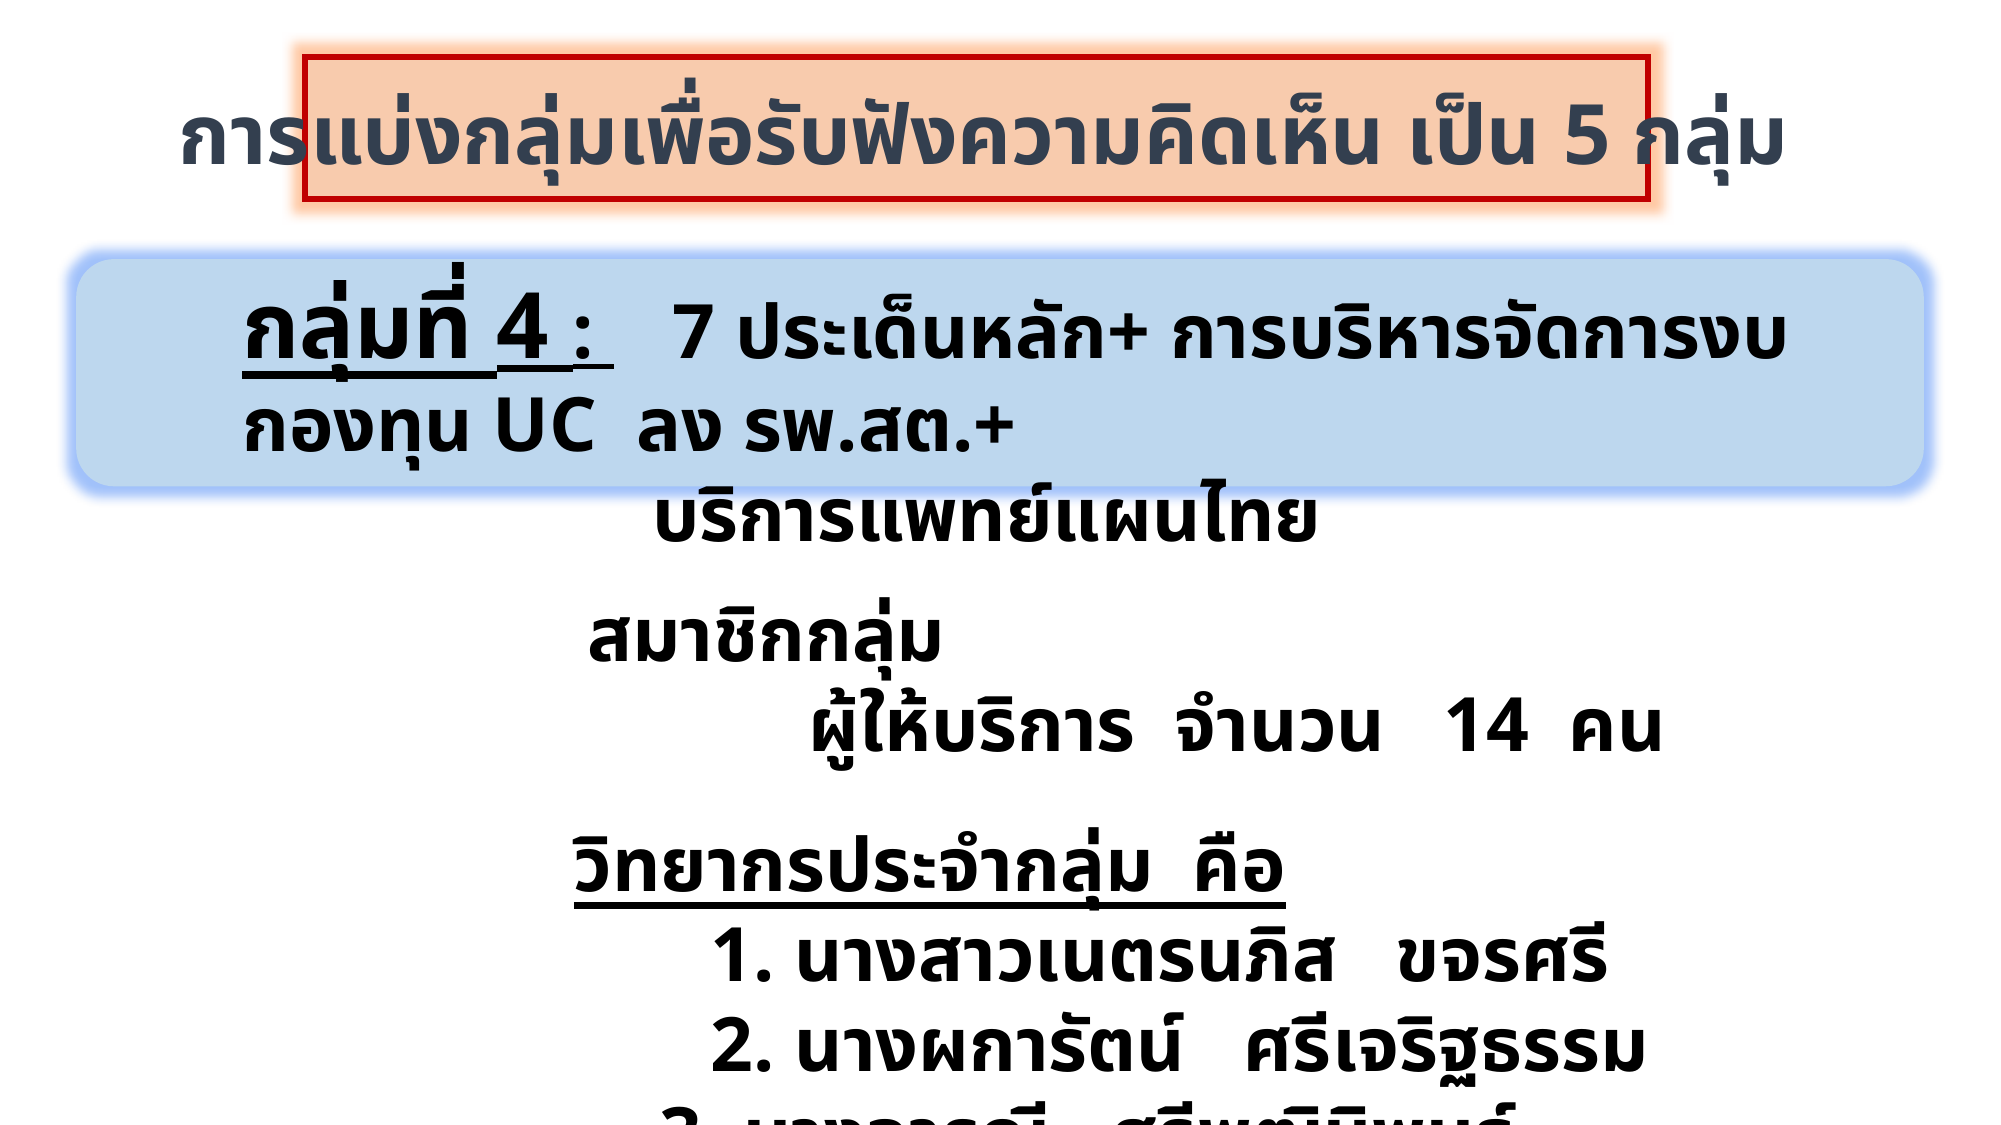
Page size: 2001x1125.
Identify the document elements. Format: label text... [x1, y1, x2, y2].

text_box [305, 56, 1649, 200]
text_box [75, 258, 1895, 488]
text_box กลุ่มที่ 4 : 7 ประเด็นหลัก+ การบริหารจัดการงบกองทุน UC ลง รพ.สต.+ บริการแพทย์แผนไทย สมาชิกกลุ่ม ผู้ให้บริการ จำนวน 14 คน วิทยากรประจำกลุ่ม คือ 1. นางสาวเนตรนภิส ขจรศรี 2. นางผการัตน์ ศรีเจริฐธรรม 3. นางจารุณี ศรีพุฒินิพนธ์ [227, 259, 1965, 1125]
